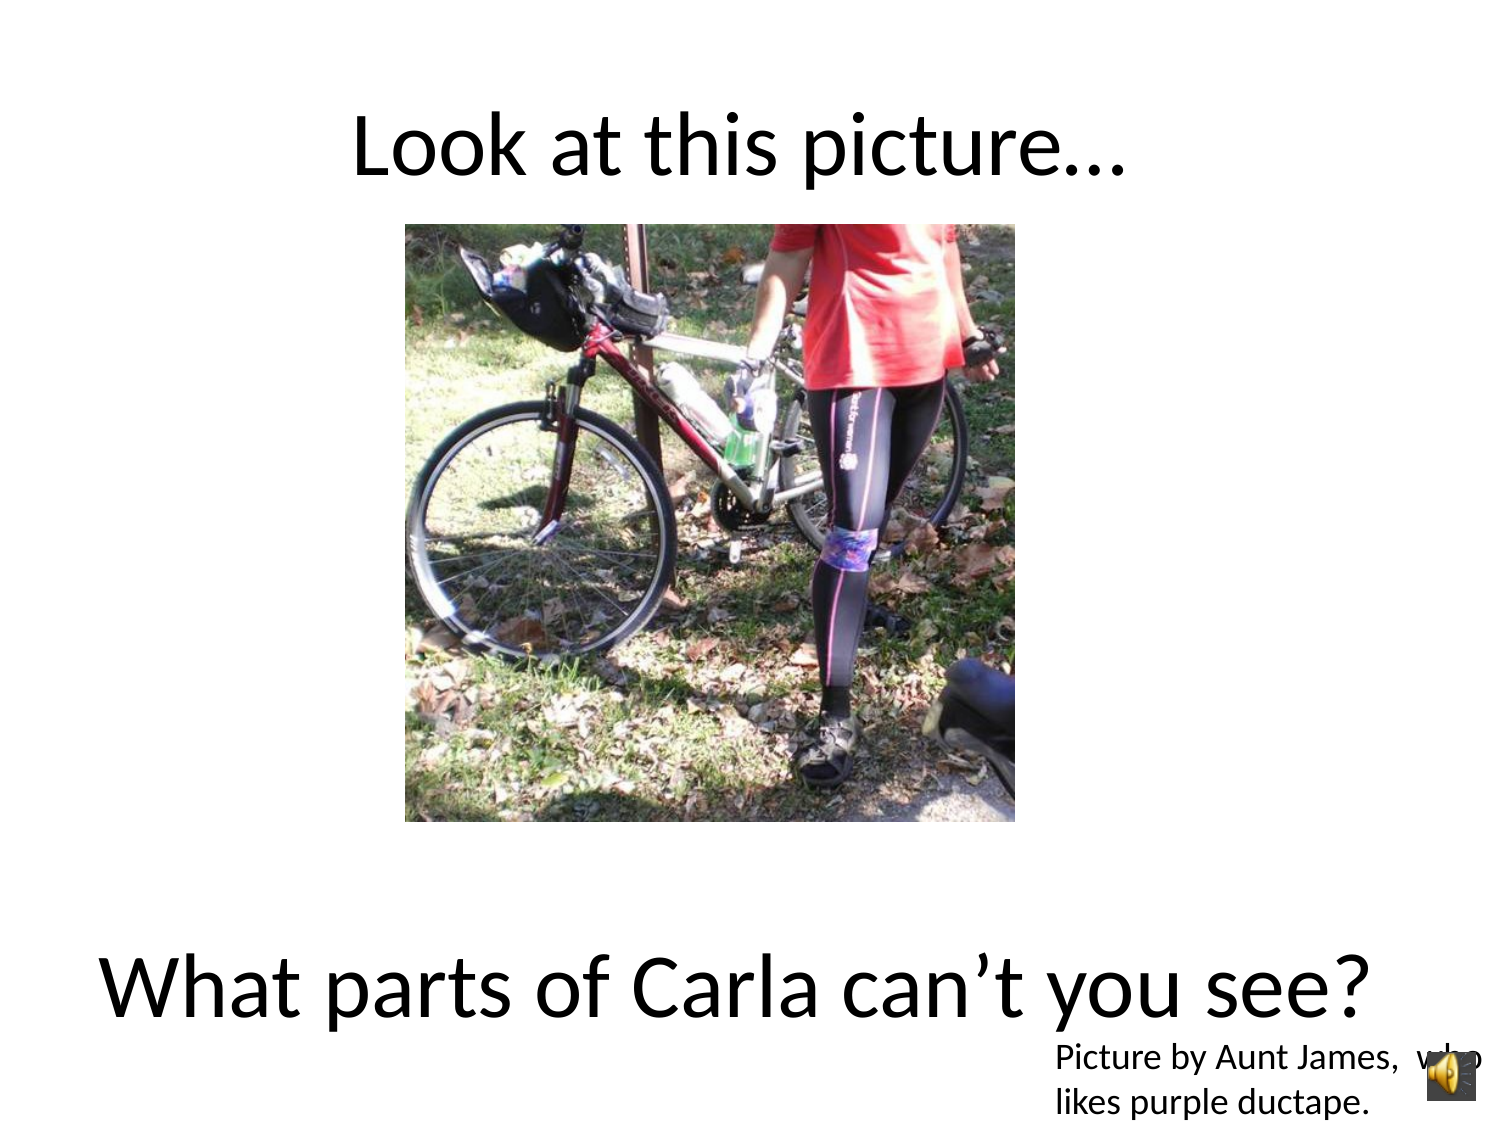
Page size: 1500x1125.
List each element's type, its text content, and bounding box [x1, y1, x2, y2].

text_box What parts of Carla can’t you see? [62, 887, 1413, 1075]
text_box Picture by Aunt James, who likes purple ductape. [1040, 1024, 1499, 1125]
picture [1426, 1051, 1477, 1102]
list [405, 224, 1015, 822]
title Look at this picture… [75, 45, 1425, 233]
